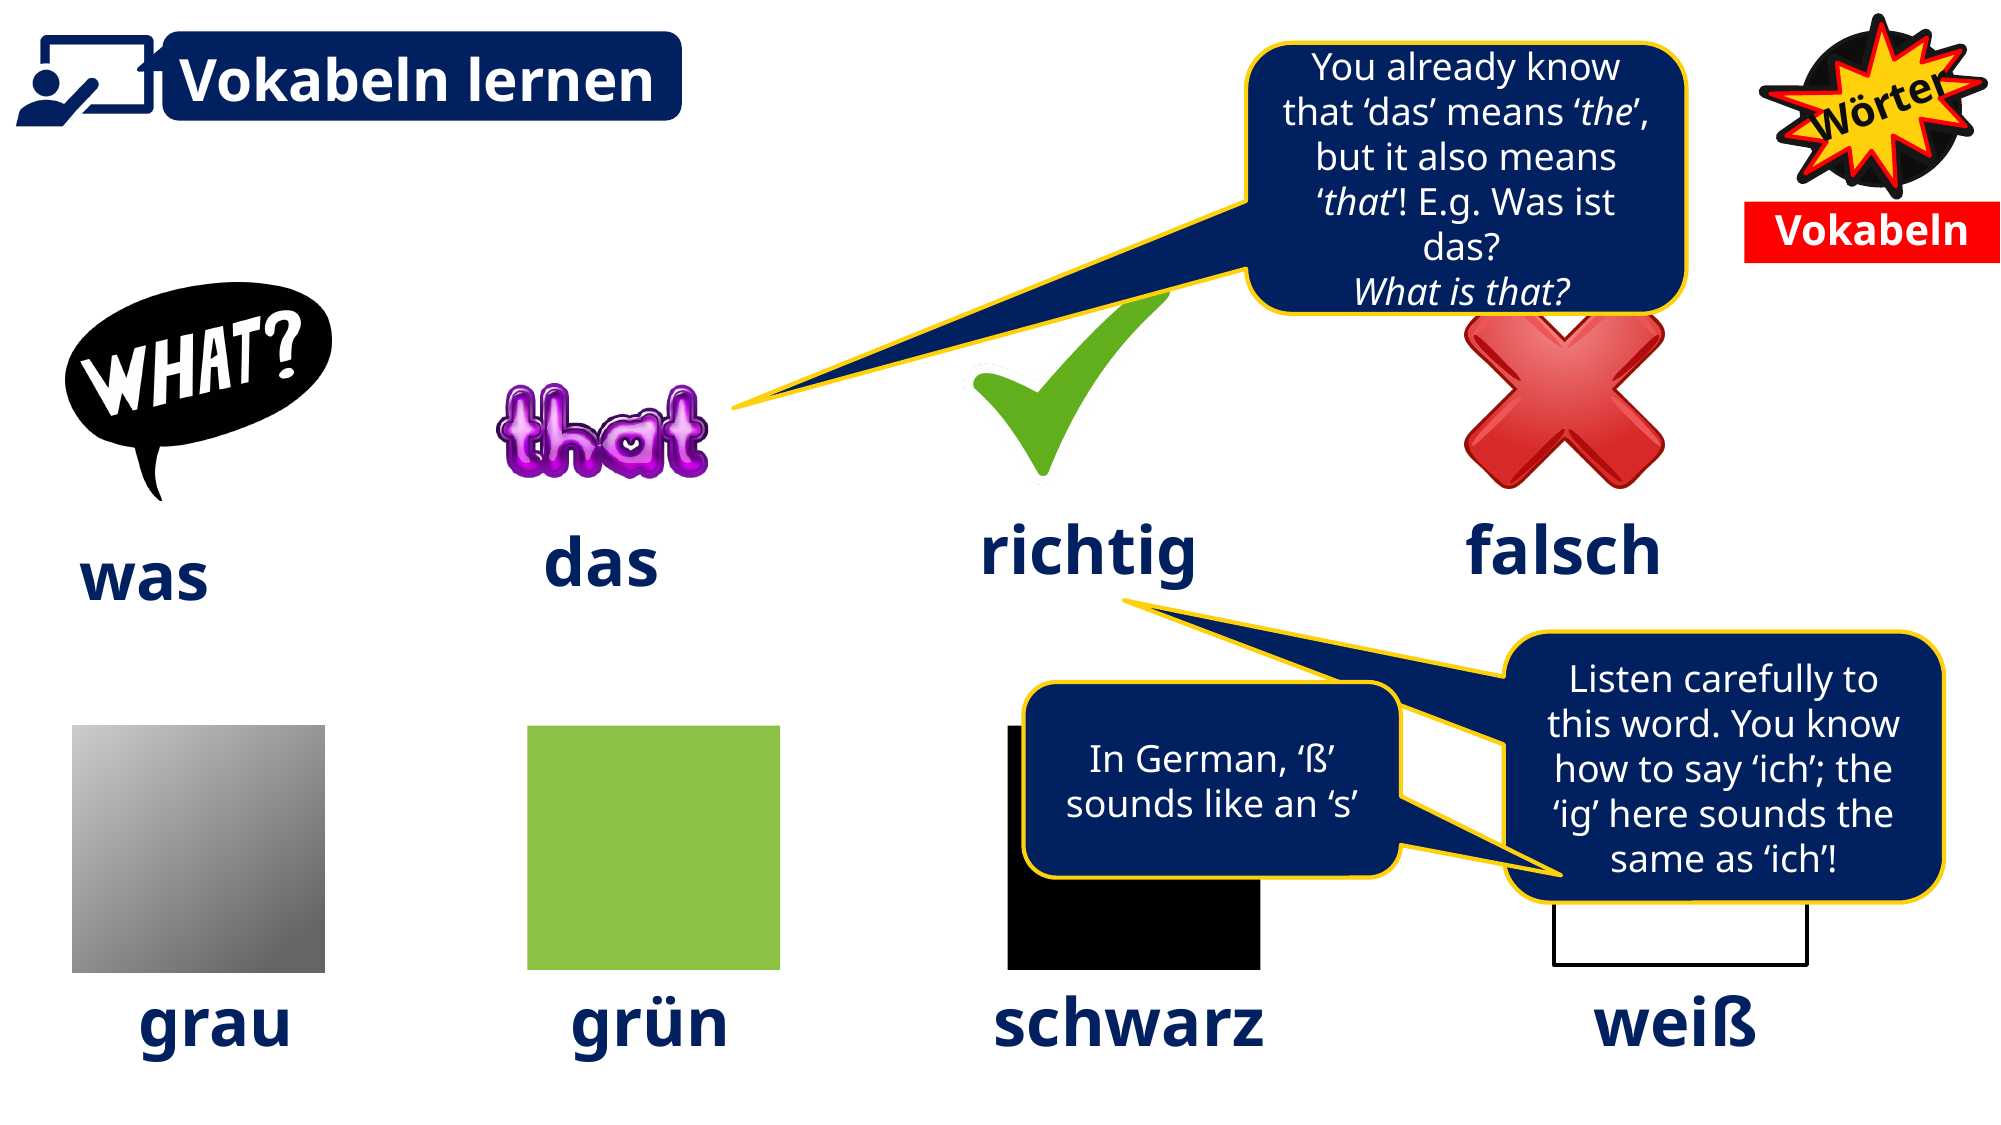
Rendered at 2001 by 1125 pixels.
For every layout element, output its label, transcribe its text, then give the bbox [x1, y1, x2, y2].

text_box schwarz [978, 972, 1280, 1068]
picture [71, 725, 326, 973]
text_box grau [123, 980, 309, 1068]
text_box You already know that ‘das’ means ‘the’, but it also means ‘that’! E.g. Was ist das? What is that? [1062, 40, 1689, 316]
text_box richtig [964, 500, 1214, 596]
text_box [1552, 905, 1809, 967]
text_box [525, 724, 782, 972]
text_box In German, ‘ß’ sounds like an ‘s’ [1021, 679, 1564, 880]
text_box das [528, 512, 675, 608]
picture [65, 282, 332, 501]
picture [9, 5, 161, 156]
picture [964, 274, 1179, 485]
text_box [1006, 724, 1263, 972]
text_box [168, 31, 676, 35]
text_box Vokabeln lernen [166, 35, 1090, 121]
picture [1464, 288, 1666, 490]
picture [490, 376, 714, 485]
text_box grün [555, 972, 745, 1068]
title Vokabeln [1744, 201, 2000, 264]
text_box was [64, 526, 225, 622]
text_box Listen carefully to this word. You know how to say ‘ich’; the ‘ig’ here sounds the same as ‘ich’! [1121, 598, 1947, 905]
text_box weiß [1578, 972, 1773, 1068]
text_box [1779, 26, 1984, 193]
text_box falsch [1450, 500, 1678, 596]
text_box You already know that ‘das’ means ‘the’, but it also means ‘that’! E.g. Was ist das? What is that? [730, 314, 959, 411]
